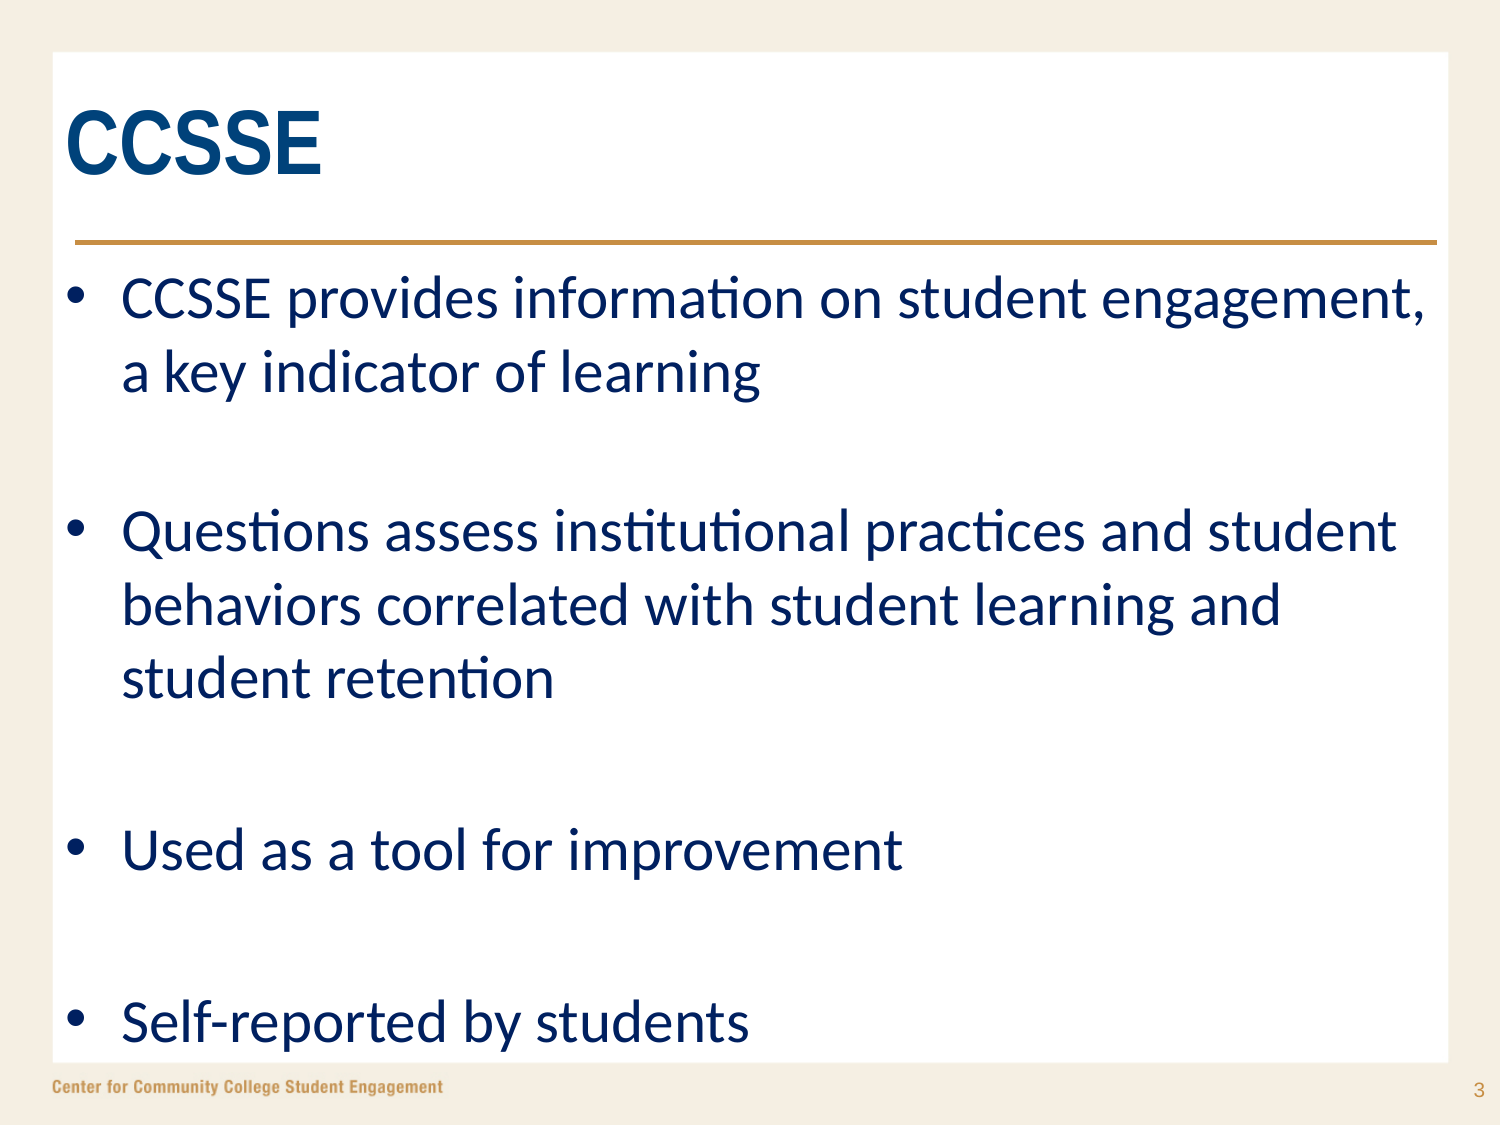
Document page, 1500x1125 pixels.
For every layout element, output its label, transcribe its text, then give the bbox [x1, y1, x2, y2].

picture [0, 0, 1500, 1125]
text_box CCSSE provides information on student engagement, a key indicator of learning Questions assess institutional practices and student behaviors correlated with student learning and student retention Used as a tool for improvement Self-reported by students [50, 249, 1450, 1063]
title CCSSE [50, 79, 1450, 200]
slide_number 3 [1400, 1062, 1500, 1116]
